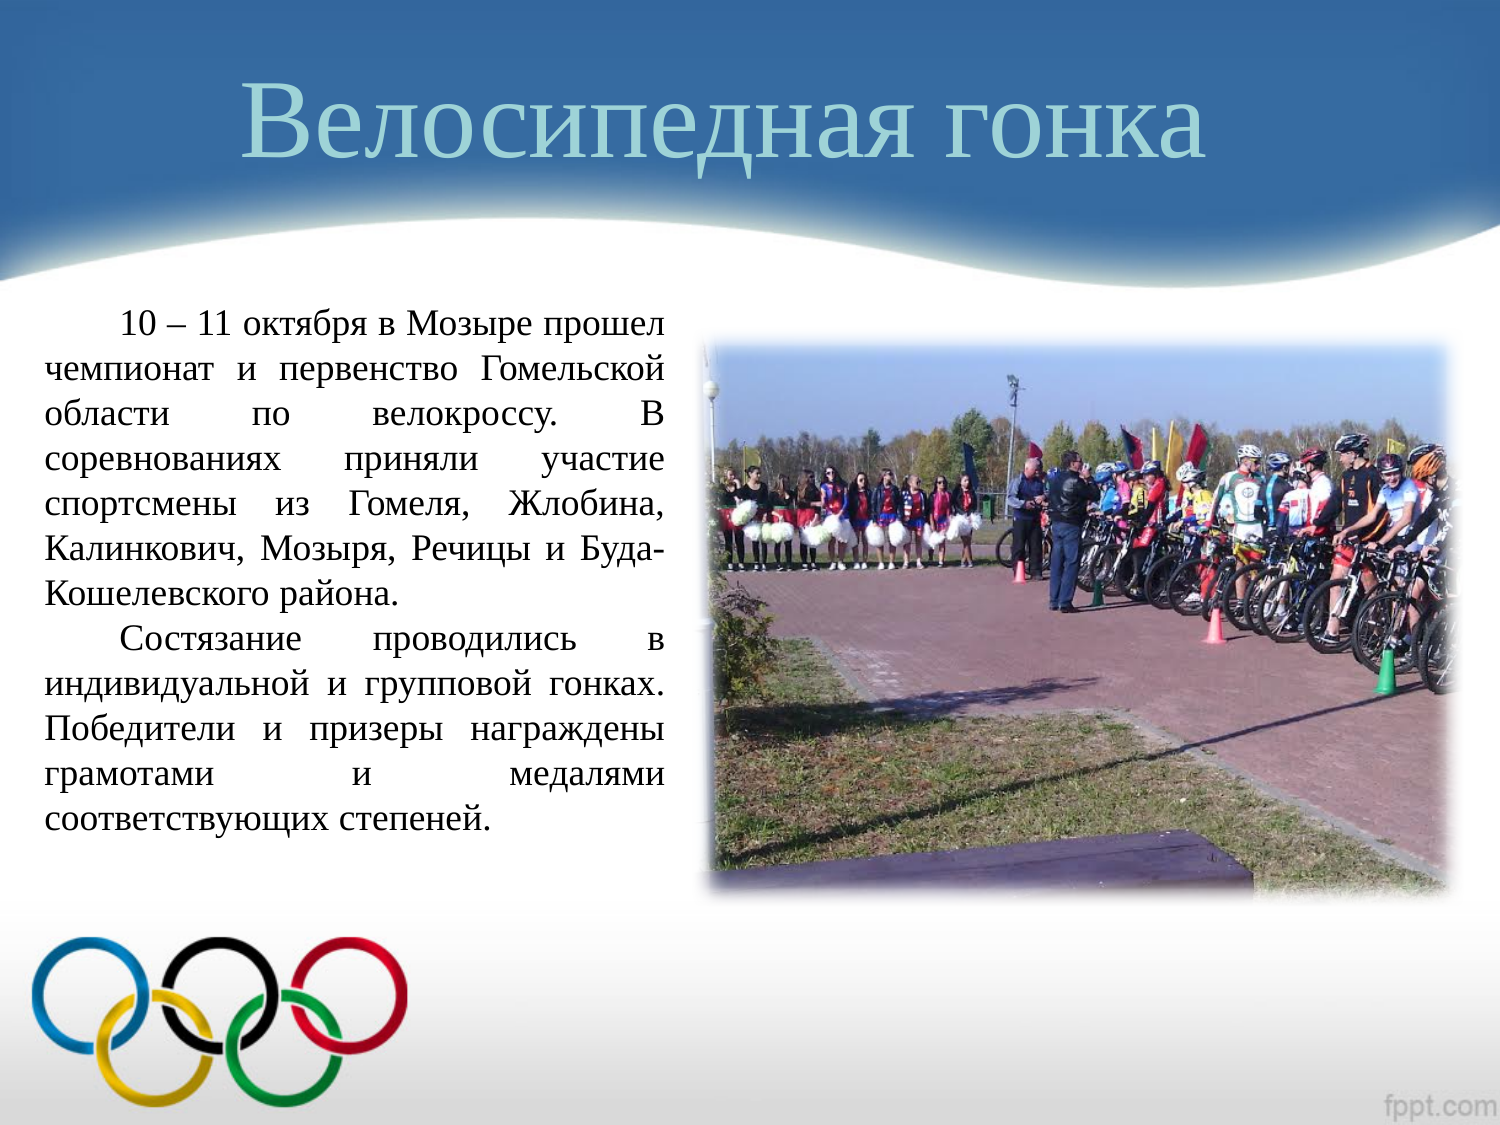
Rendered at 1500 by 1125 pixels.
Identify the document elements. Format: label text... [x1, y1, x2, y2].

title Велосипедная гонка [63, 18, 1414, 207]
list 10 – 11 октября в Мозыре прошел чемпионат и первенство Гомельской области по велокроссу. В соревнованиях приняли участие спортсмены из Гомеля, Жлобина, Калинкович, Мозыря, Речицы и Буда-Кошелевского района. Состязание проводились в индивидуальной и групповой гонках. Победители и призеры награждены грамотами и медалями соответствующих степеней. [29, 290, 681, 970]
picture [0, 0, 1500, 1125]
